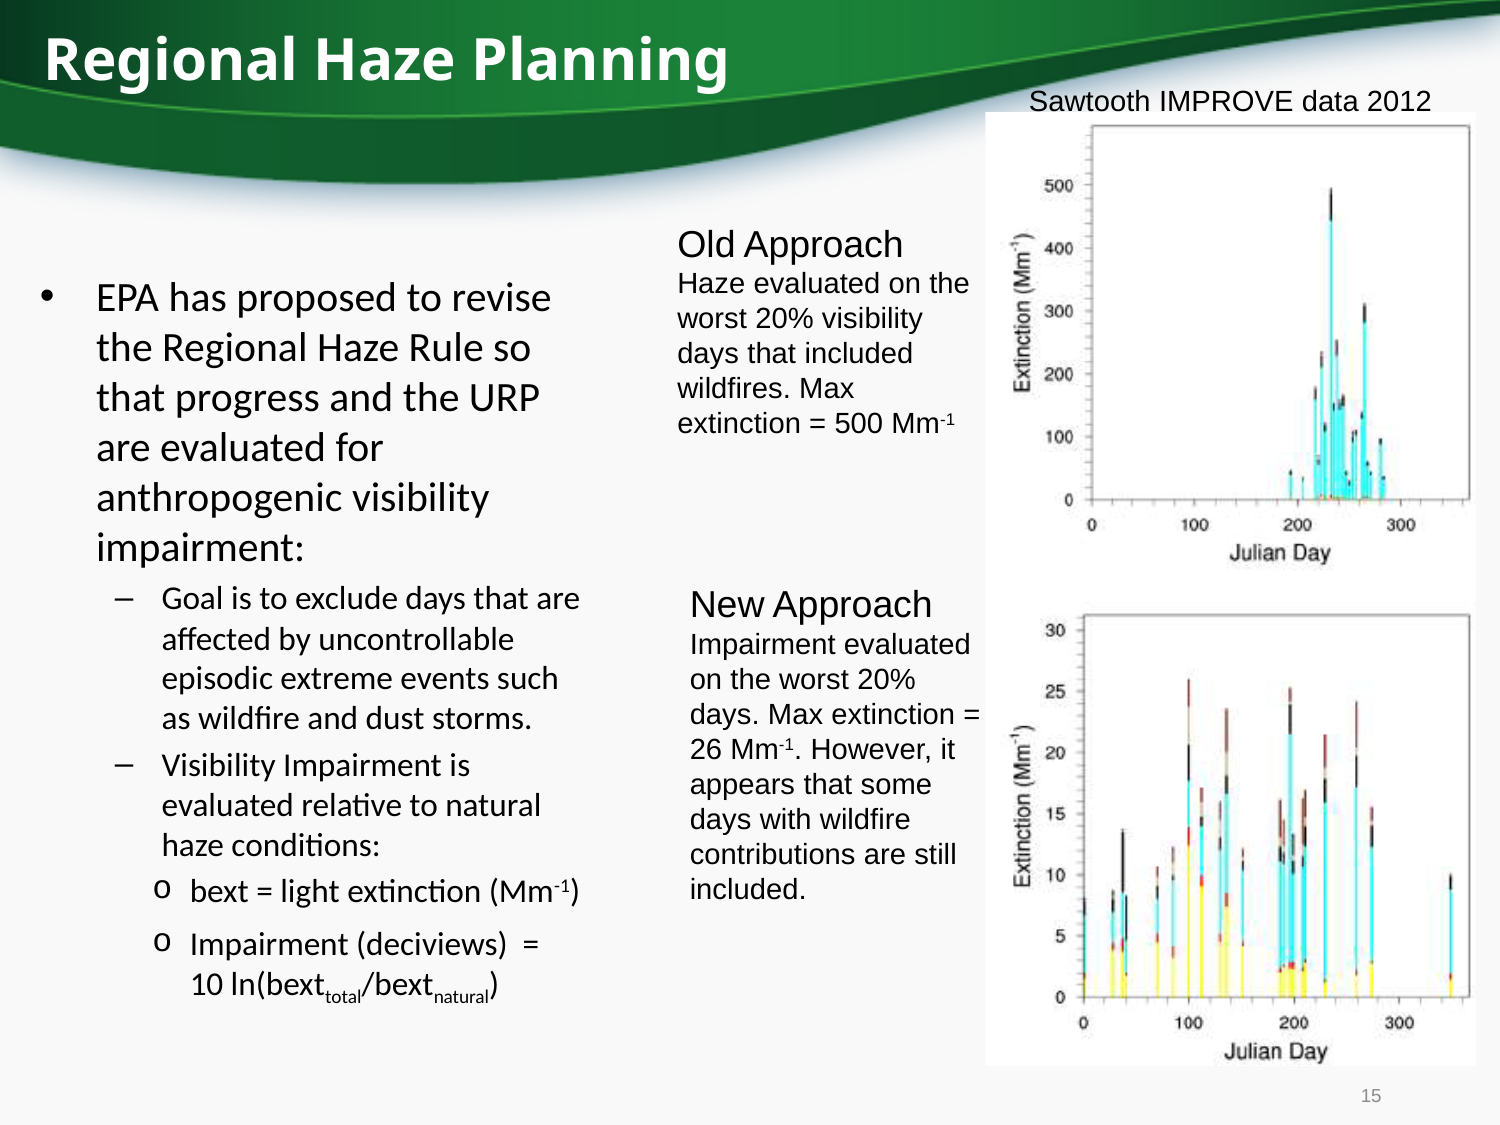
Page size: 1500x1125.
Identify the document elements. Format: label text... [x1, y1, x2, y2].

text_box Sawtooth IMPROVE data 2012 [985, 74, 1476, 112]
picture [0, 0, 1500, 1125]
text_box EPA has proposed to revise the Regional Haze Rule so that progress and the URP are evaluated for anthropogenic visibility impairment: Goal is to exclude days that are affected by uncontrollable episodic extreme events such as wildfire and dust storms. Visibility Impairment is evaluated relative to natural haze conditions: bext = light extinction (Mm-1) Impairment (deciviews) = 10 ln(bexttotal/bextnatural) [24, 262, 600, 1050]
text_box Old Approach Haze evaluated on the worst 20% visibility days that included wildfires. Max extinction = 500 Mm-1 [662, 212, 985, 447]
slide_number 15 [1059, 1066, 1397, 1125]
text_box New Approach Impairment evaluated on the worst 20% days. Max extinction = 26 Mm-1. However, it appears that some days with wildfire contributions are still included. [675, 572, 985, 913]
text_box Regional Haze Planning [28, 0, 763, 100]
